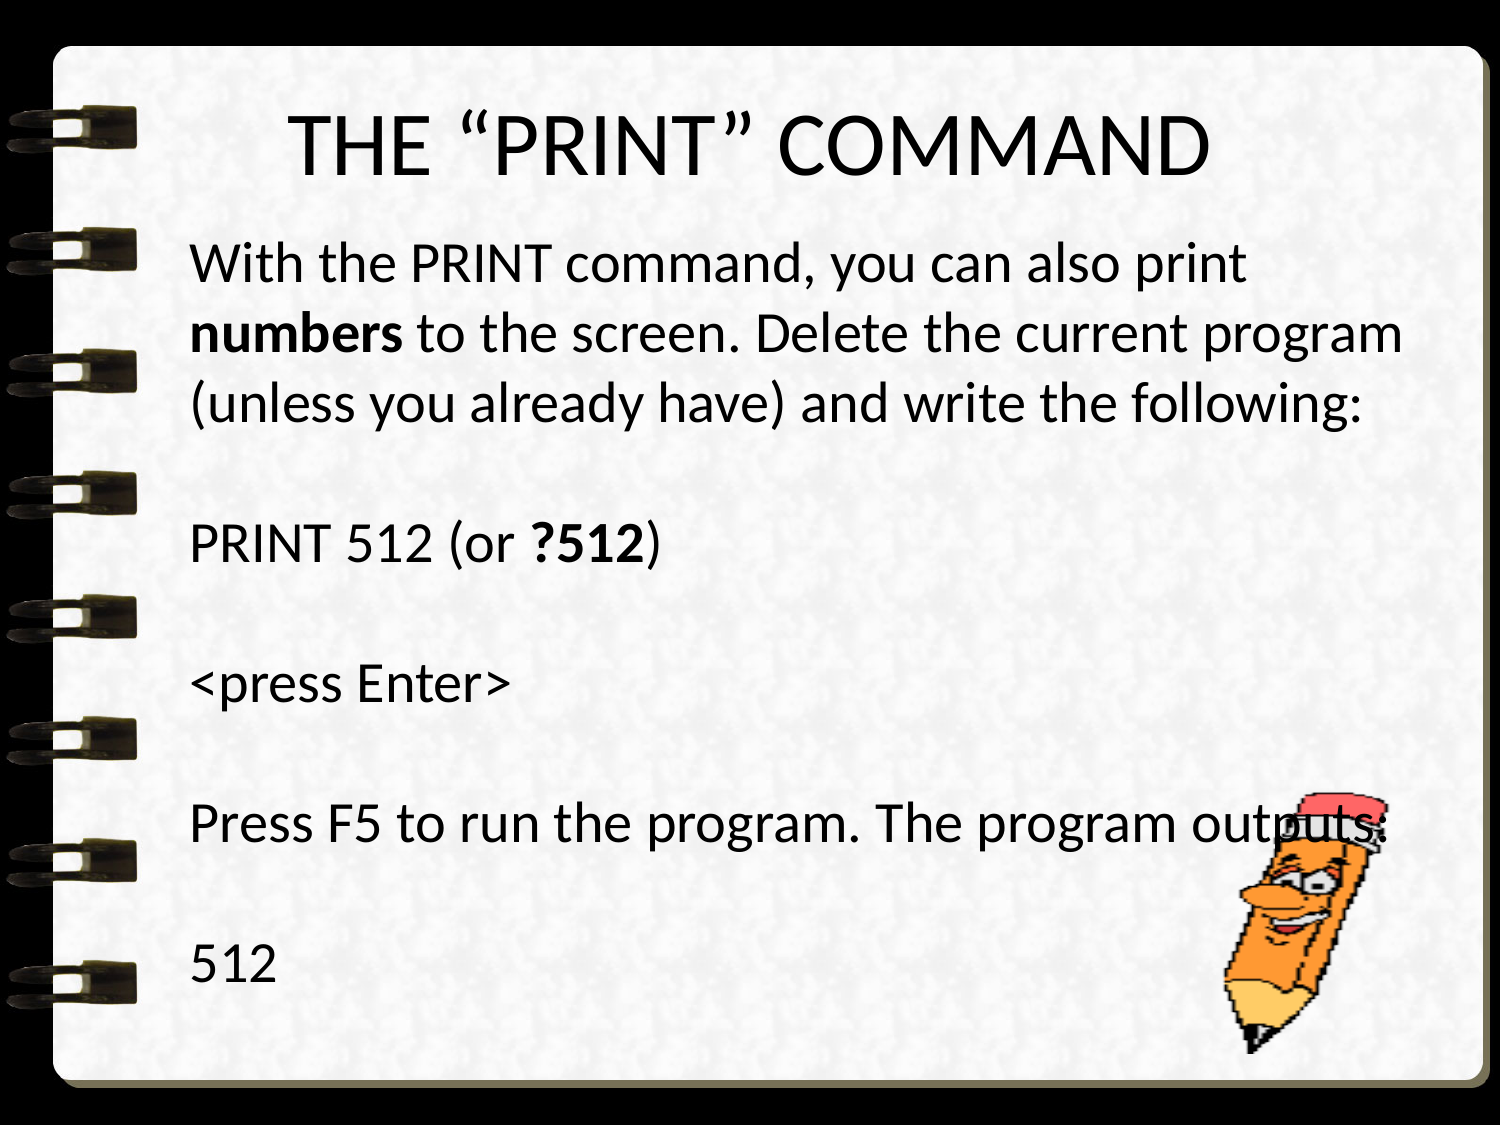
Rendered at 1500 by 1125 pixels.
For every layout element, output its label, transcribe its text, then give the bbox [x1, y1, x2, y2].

text_box With the PRINT command, you can also print numbers to the screen. Delete the current program (unless you already have) and write the following: PRINT 512 (or ?512) <press Enter> Press F5 to run the program. The program outputs: 512 [174, 216, 1450, 1002]
picture [0, 0, 1500, 1125]
title THE “PRINT” COMMAND [75, 45, 1425, 233]
